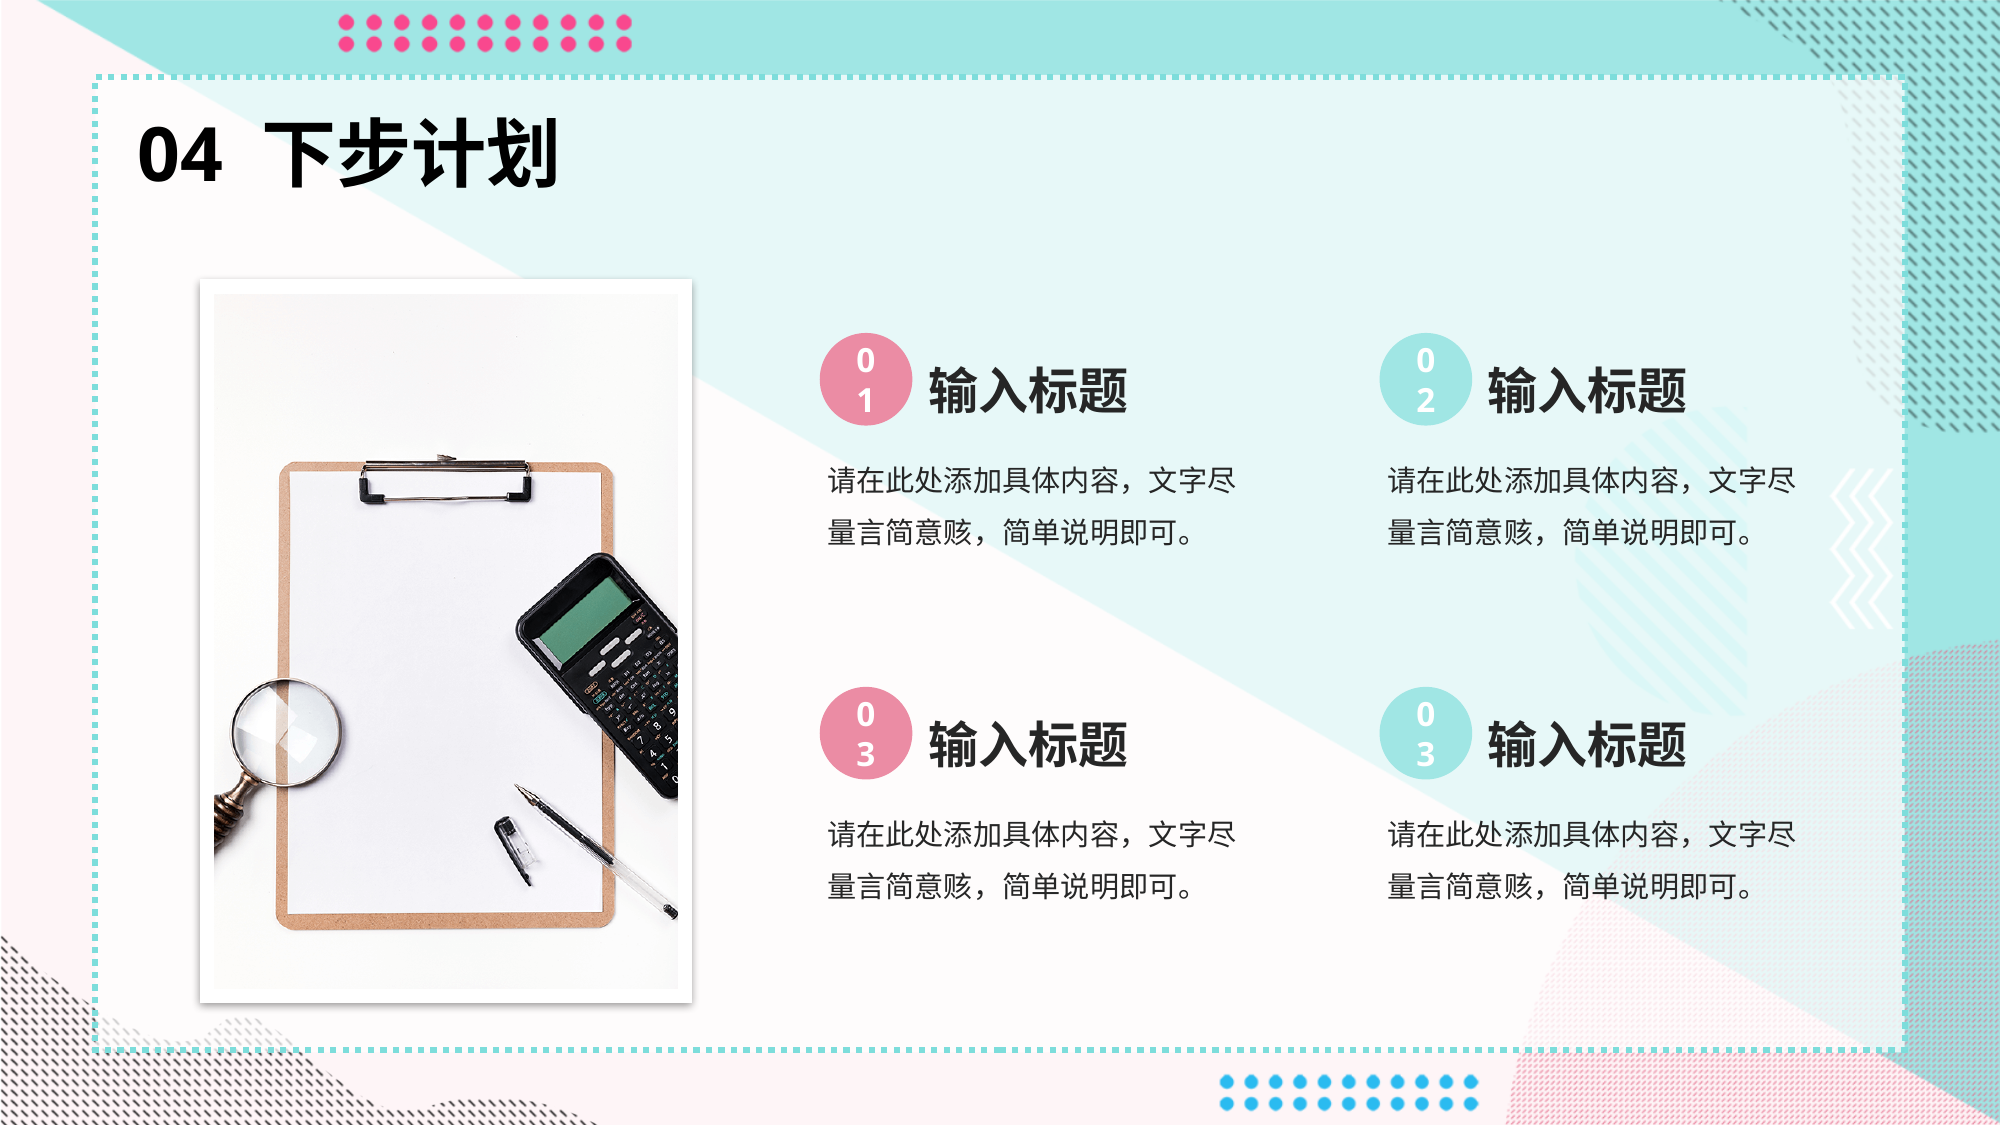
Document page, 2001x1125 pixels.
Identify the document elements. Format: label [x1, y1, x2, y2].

text_box [95, 74, 1905, 1053]
text_box [1372, 332, 1821, 558]
text_box [812, 686, 1262, 912]
picture [214, 293, 678, 989]
text_box [0, 0, 2000, 1125]
text_box [1372, 686, 1821, 912]
text_box [812, 332, 1262, 558]
